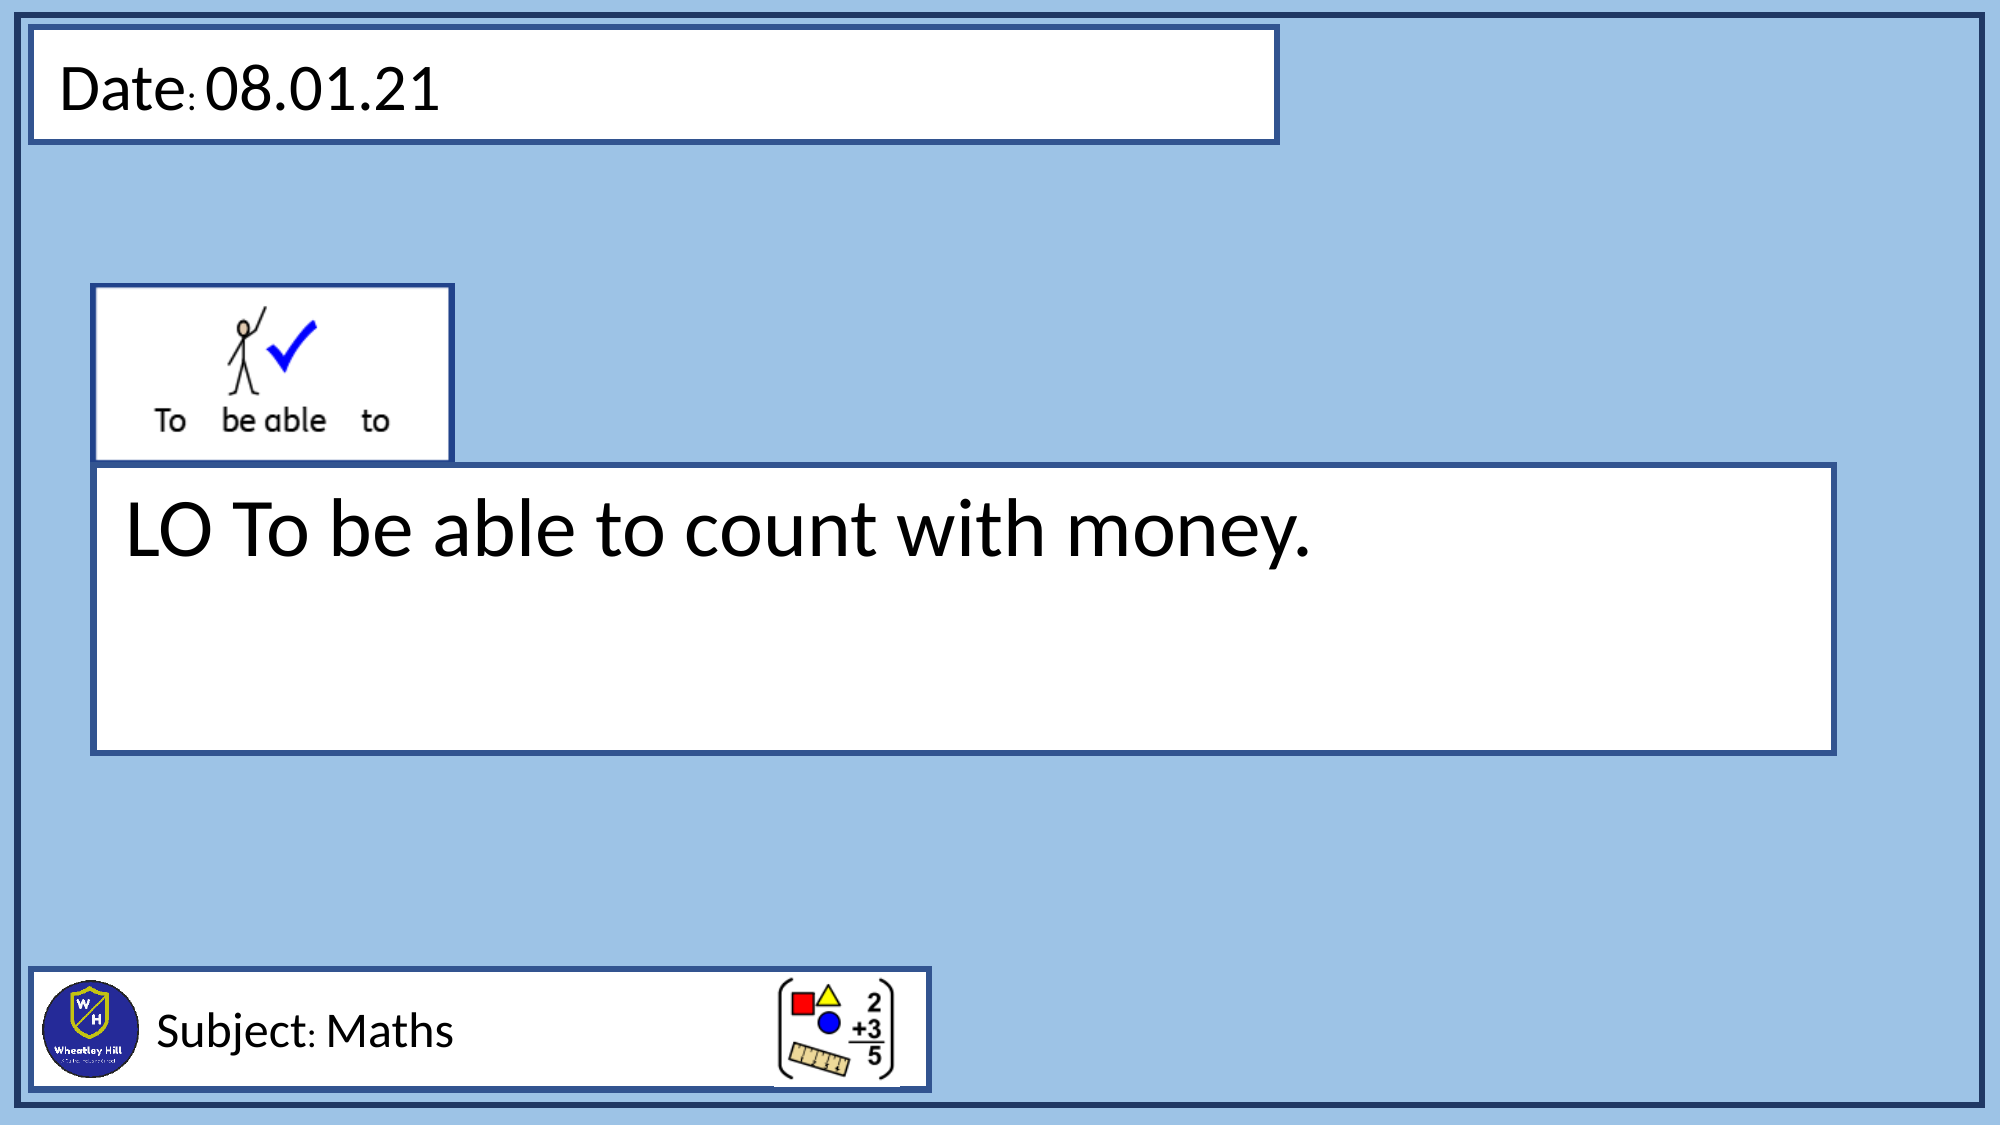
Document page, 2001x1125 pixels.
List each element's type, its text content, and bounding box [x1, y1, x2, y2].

picture [42, 980, 142, 1079]
picture [774, 974, 900, 1087]
text_box LO To be able to count with money. [111, 465, 1822, 580]
text_box Date: 08.01.21 [44, 36, 1264, 132]
text_box [30, 26, 1278, 143]
text_box Subject: Maths [142, 989, 774, 1065]
text_box [16, 14, 1983, 1106]
text_box [92, 464, 1835, 754]
picture [90, 283, 455, 465]
text_box [30, 968, 930, 1091]
